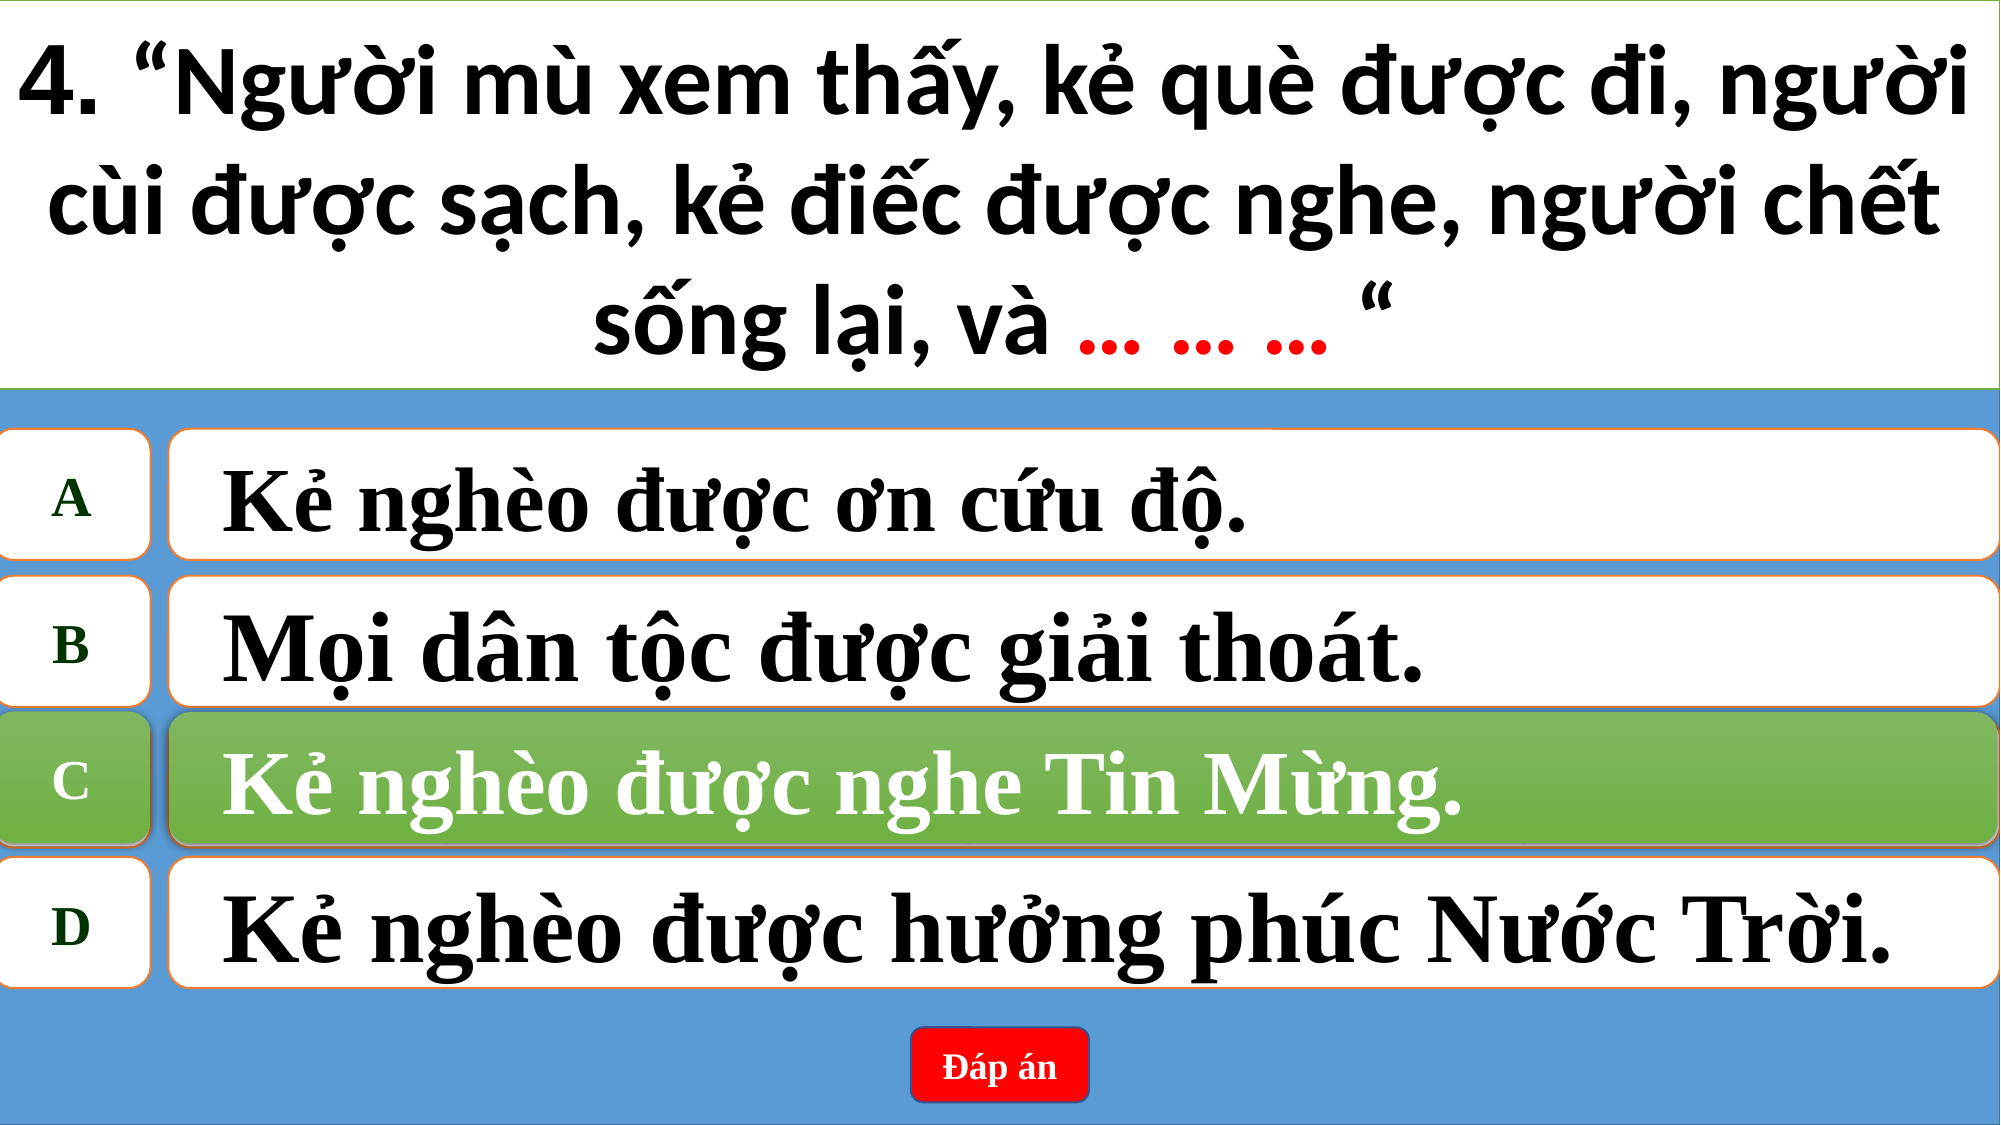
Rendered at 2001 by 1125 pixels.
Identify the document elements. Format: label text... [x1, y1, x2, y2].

text_box 4. “Người mù xem thấy, kẻ què được đi, người cùi được sạch, kẻ điếc được nghe, người chết sống lại, và … … … “ [0, 0, 2000, 390]
text_box [0, 989, 2000, 1125]
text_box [0, 575, 2000, 707]
text_box [136, 707, 179, 711]
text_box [0, 856, 2000, 989]
text_box [0, 560, 2000, 575]
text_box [0, 428, 2000, 560]
text_box [0, 390, 2000, 428]
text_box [0, 711, 1998, 844]
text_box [0, 716, 2000, 848]
text_box [1976, 848, 2000, 856]
text_box [0, 848, 189, 856]
text_box Đáp án [909, 1026, 1091, 1104]
text_box [1987, 707, 2000, 716]
